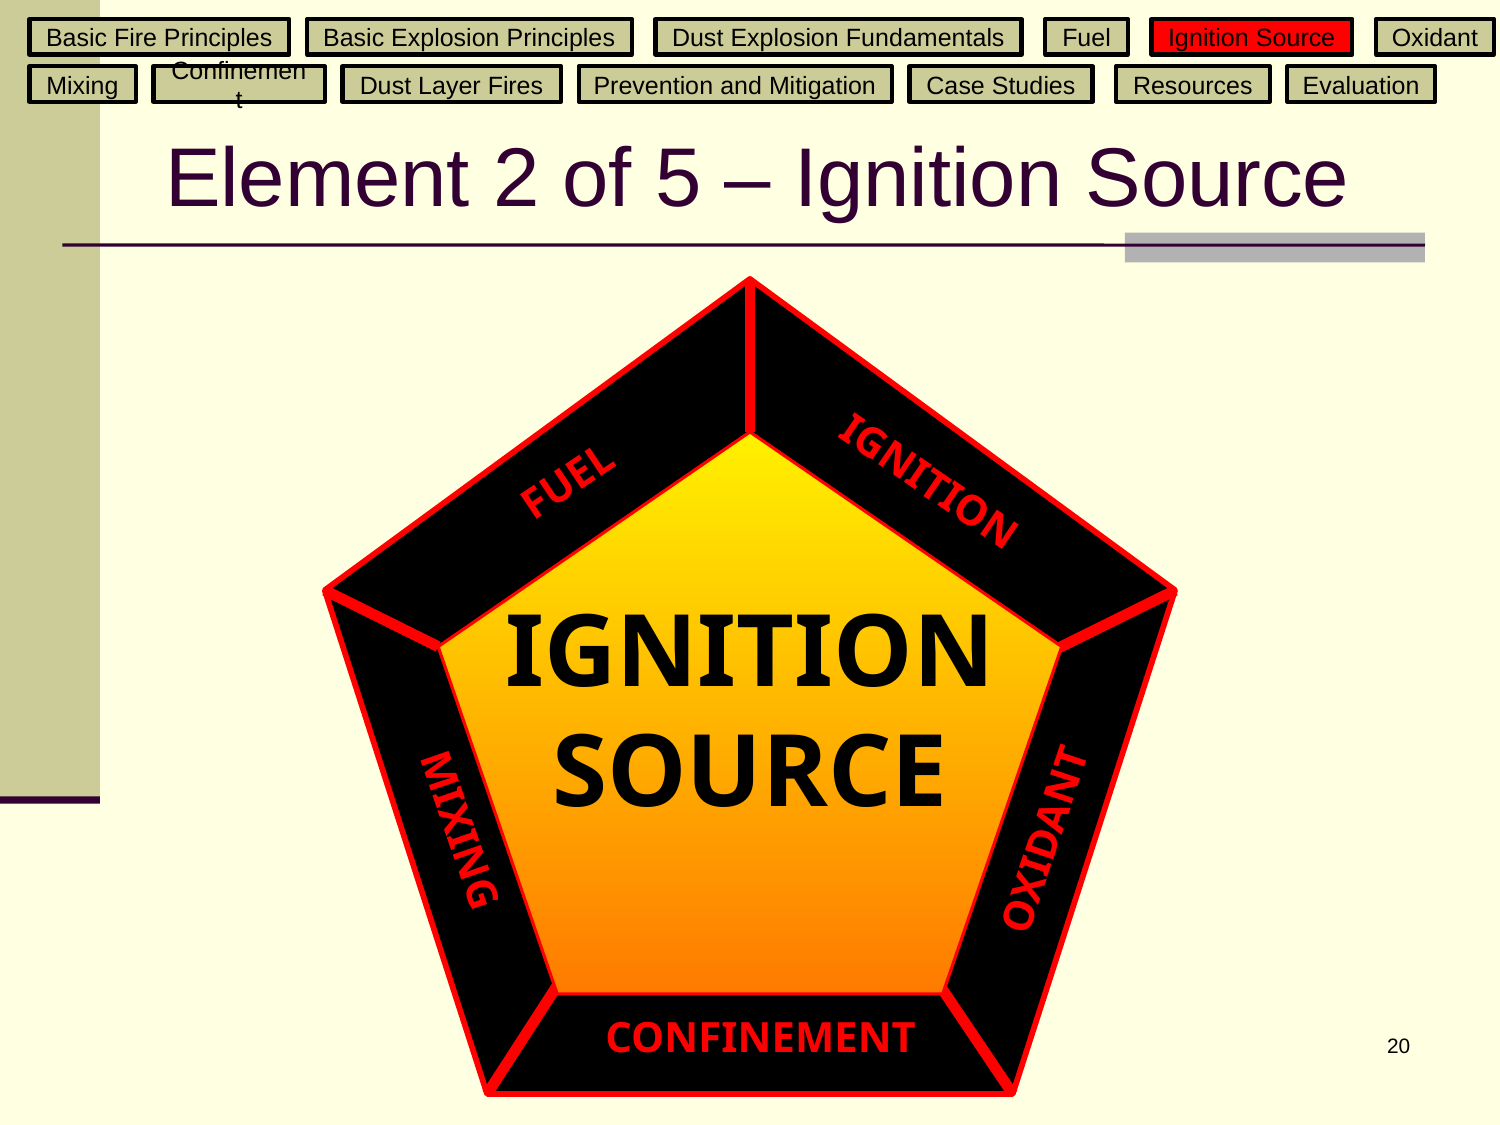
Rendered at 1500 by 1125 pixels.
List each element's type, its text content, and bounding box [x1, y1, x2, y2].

text_box Oxidant [1374, 17, 1496, 57]
text_box Fuel [1043, 17, 1130, 57]
text_box Dust Explosion Fundamentals [653, 17, 1024, 57]
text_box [324, 278, 1176, 1095]
text_box Evaluation [1285, 64, 1437, 104]
text_box Prevention and Mitigation [577, 64, 894, 104]
text_box Mixing [27, 64, 138, 104]
slide_number 20 [1177, 1025, 1425, 1100]
text_box Dust Layer Fires [340, 64, 563, 104]
text_box Resources [1114, 64, 1272, 104]
text_box Ignition Source [1149, 17, 1354, 57]
text_box Basic Explosion Principles [305, 17, 634, 57]
title Element 2 of 5 – Ignition Source [150, 79, 1425, 268]
text_box Case Studies [907, 64, 1095, 104]
text_box Confinement [151, 64, 327, 104]
text_box Basic Fire Principles [27, 17, 291, 57]
